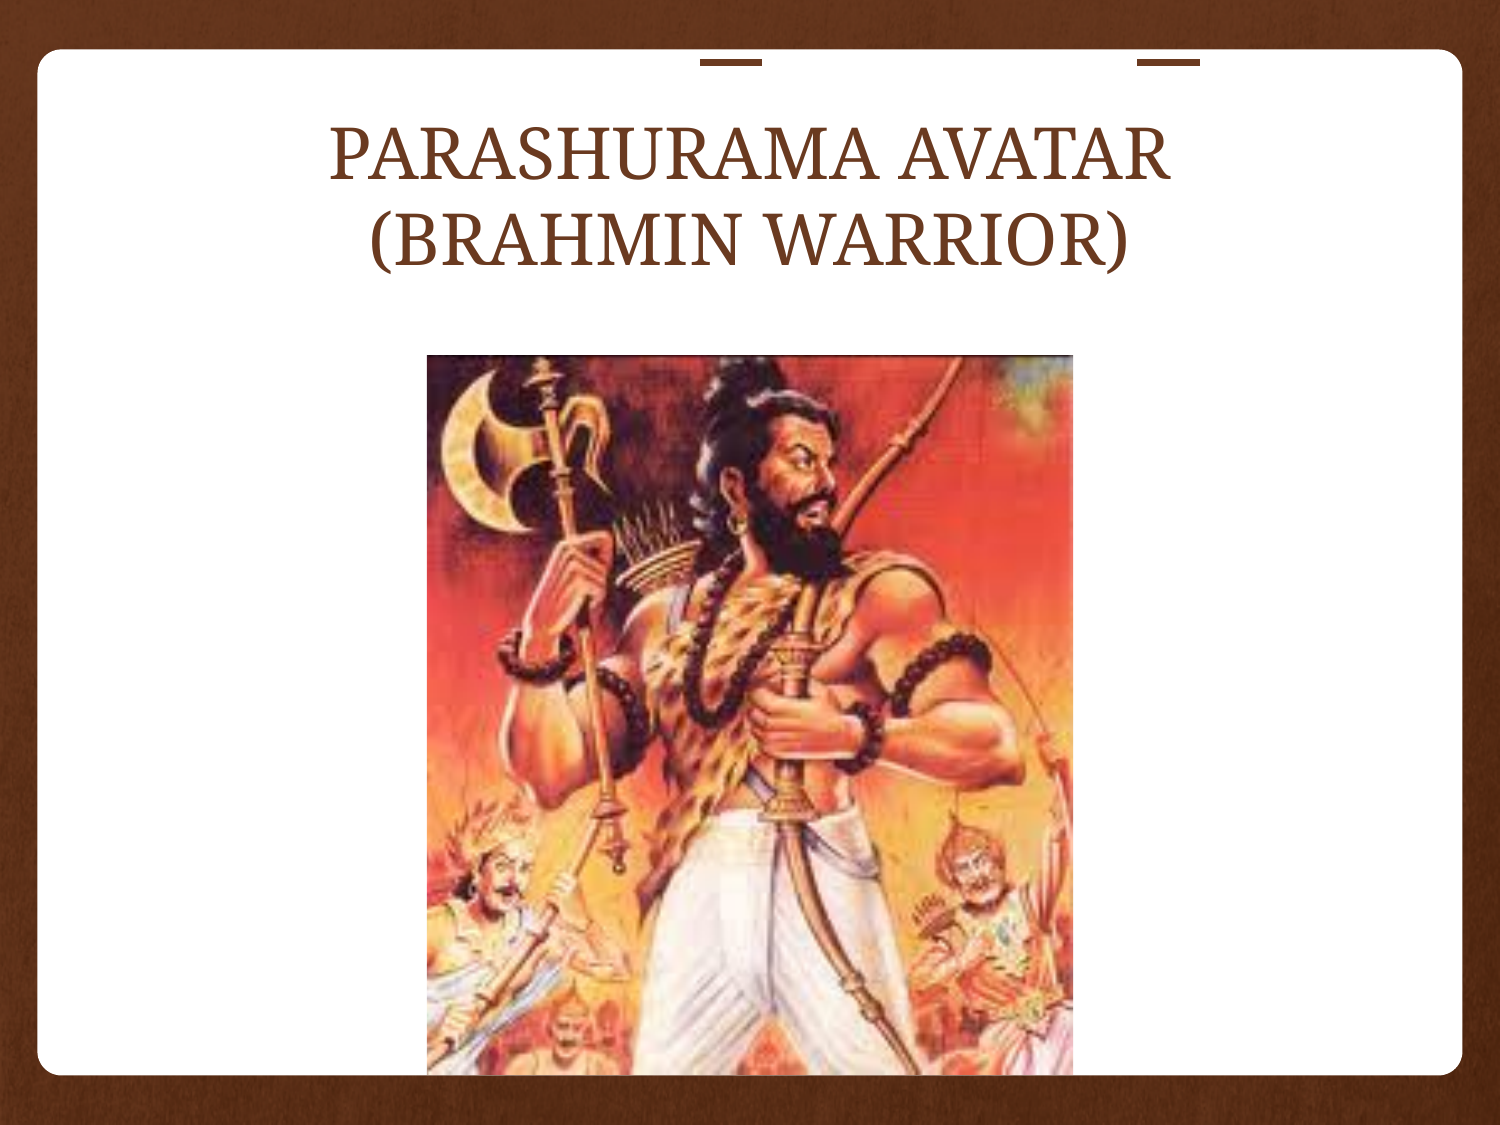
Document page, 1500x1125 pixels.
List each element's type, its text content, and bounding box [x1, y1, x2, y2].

title PARASHURAMA AVATAR (BRAHMIN WARRIOR) [150, 95, 1350, 288]
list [426, 355, 1074, 1076]
